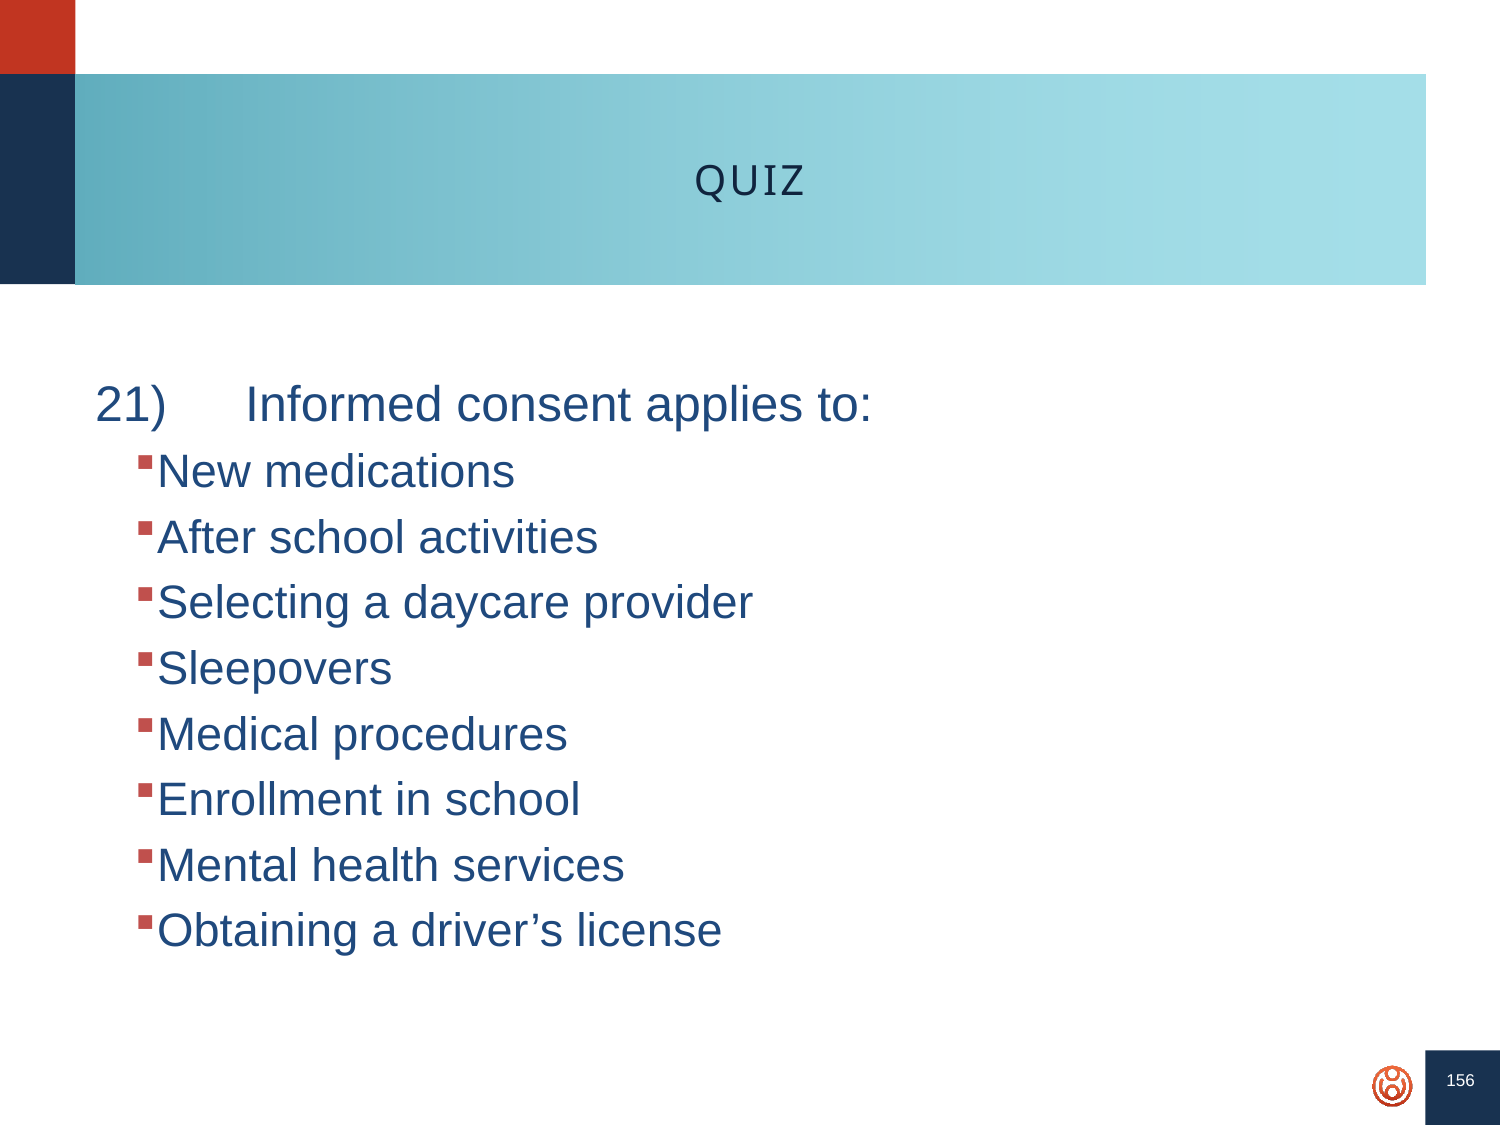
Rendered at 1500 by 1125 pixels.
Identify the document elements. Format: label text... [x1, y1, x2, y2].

slide_number 156 [1433, 1058, 1489, 1101]
picture [75, 74, 1426, 285]
title QUIZ [74, 74, 1425, 284]
picture [1371, 1065, 1413, 1107]
list 21) Informed consent applies to: New medications After school activities Selecting a daycare provider Sleepovers Medical procedures Enrollment in school Mental health services Obtaining a driver’s license [74, 316, 1424, 1005]
